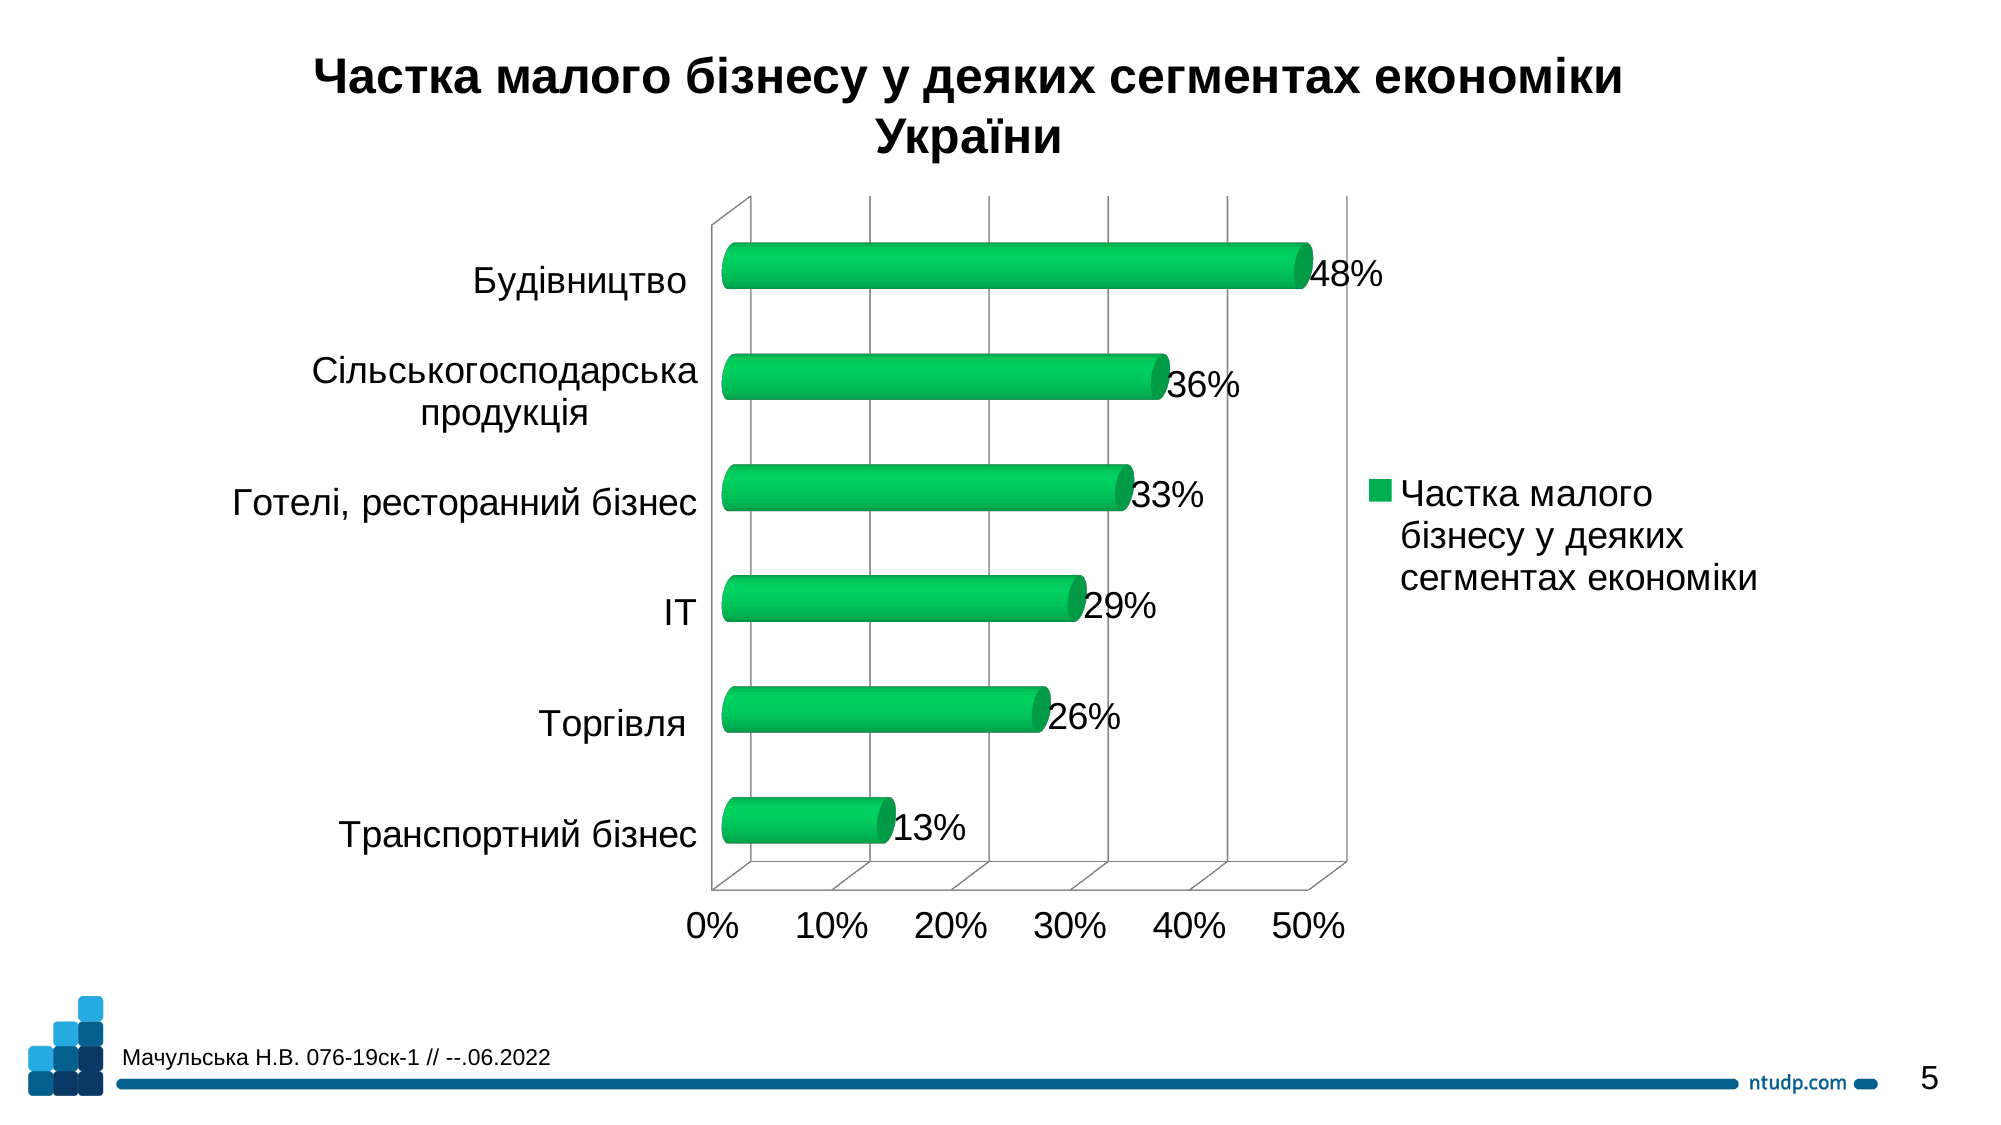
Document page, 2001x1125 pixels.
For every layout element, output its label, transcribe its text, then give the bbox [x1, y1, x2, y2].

picture [28, 996, 1878, 1096]
chart [195, 170, 1790, 971]
text_box Частка малого бізнесу у деяких сегментах економіки України [269, 36, 1670, 170]
list Мачульська Н.В. 076-19ск-1 // --.06.2022 [107, 1037, 1742, 1077]
